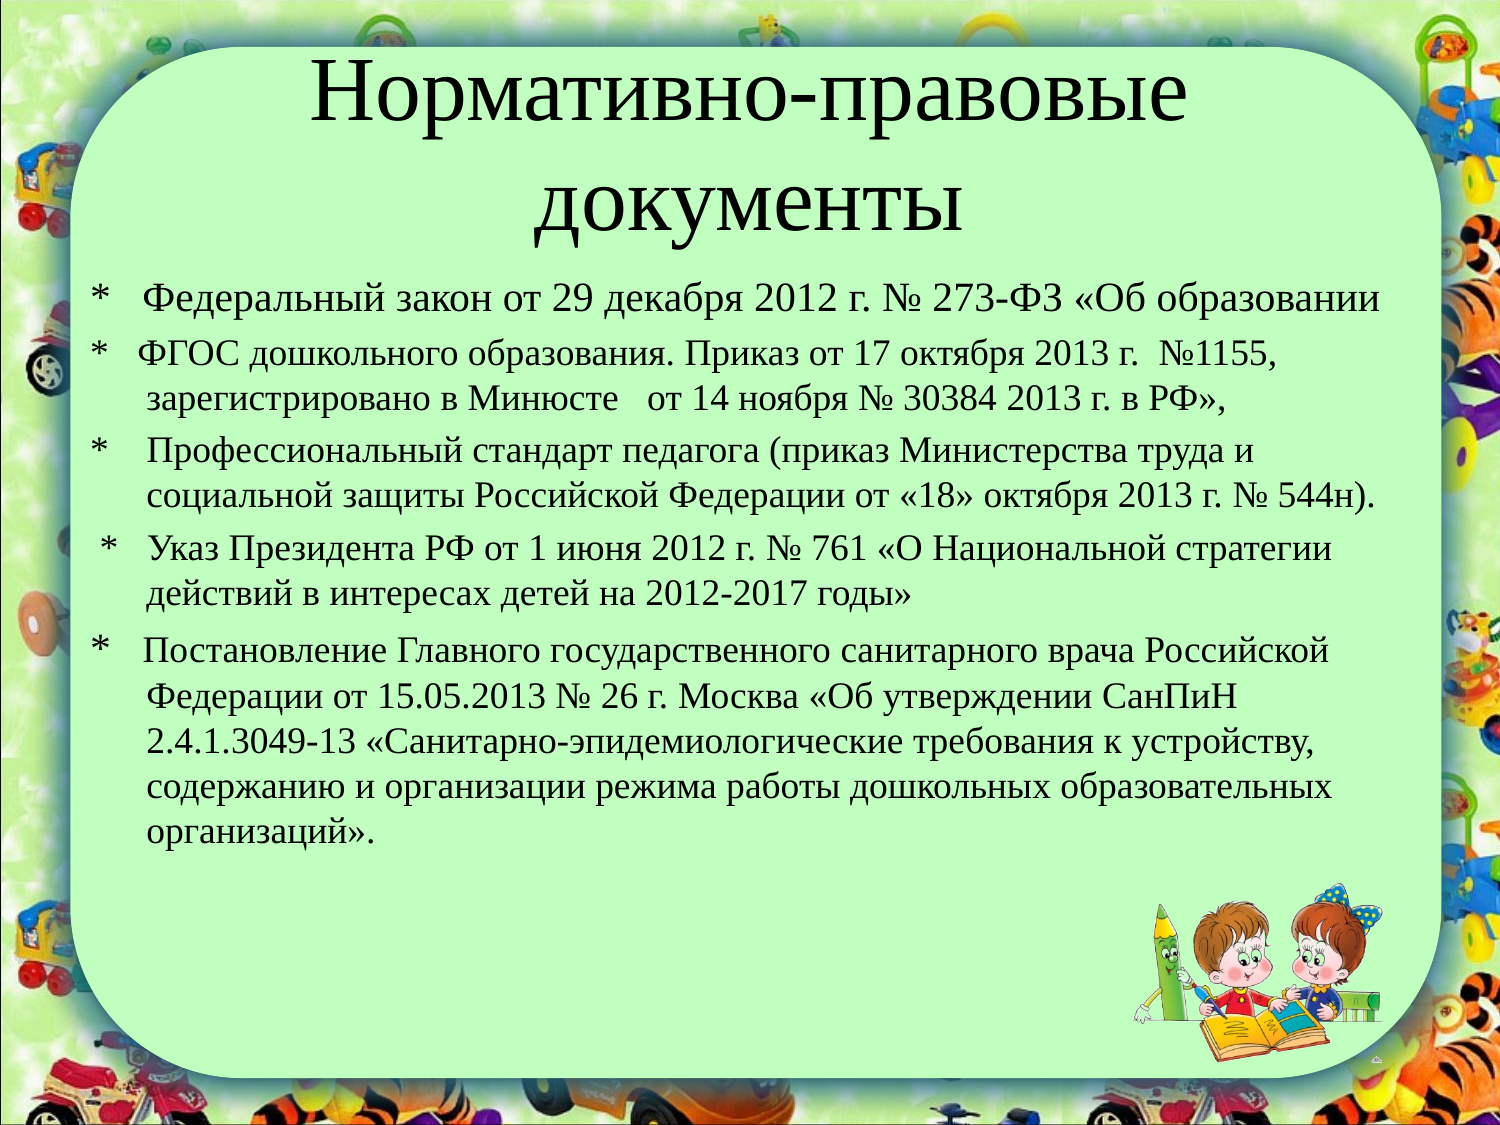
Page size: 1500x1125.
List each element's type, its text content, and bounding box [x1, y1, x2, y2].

list * Федеральный закон от 29 декабря 2012 г. № 273-ФЗ «Об образовании * ФГОС дошкольного образования. Приказ от 17 октября 2013 г. №1155, зарегистрировано в Минюсте от 14 ноября № 30384 2013 г. в РФ», * Профессиональный стандарт педагога (приказ Министерства труда и социальной защиты Российской Федерации от «18» октября 2013 г. № 544н). * Указ Президента РФ от 1 июня 2012 г. № 761 «О Национальной стратегии действий в интересах детей на 2012-2017 годы» * Постановление Главного государственного санитарного врача Российской Федерации от 15.05.2013 № 26 г. Москва «Об утверждении СанПиН 2.4.1.3049-13 «Санитарно-эпидемиологические требования к устройству, содержанию и организации режима работы дошкольных образовательных организаций». [74, 262, 1426, 1006]
picture [0, 0, 1500, 1125]
title Нормативно-правовые документы [74, 44, 1426, 233]
